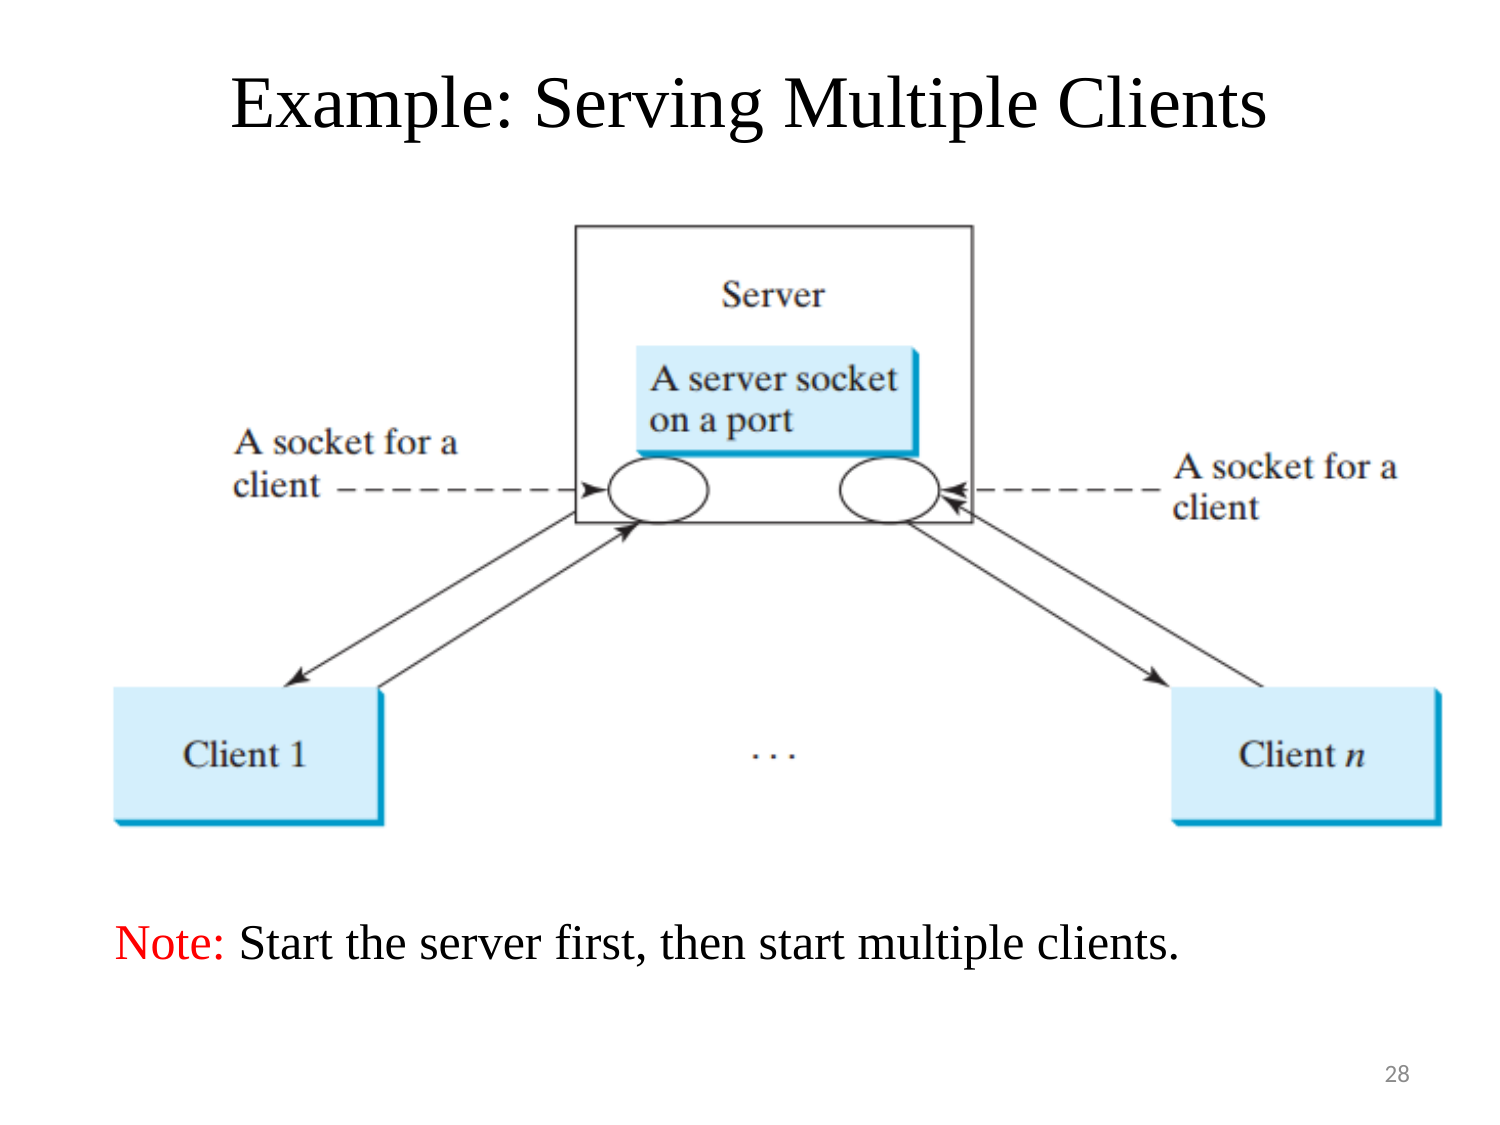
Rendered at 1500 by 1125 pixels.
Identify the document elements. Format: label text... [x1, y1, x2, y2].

picture [74, 199, 1463, 849]
slide_number 28 [1074, 1042, 1425, 1103]
title Example: Serving Multiple Clients [75, 45, 1425, 150]
text_box Note: Start the server first, then start multiple clients. [99, 902, 1300, 978]
